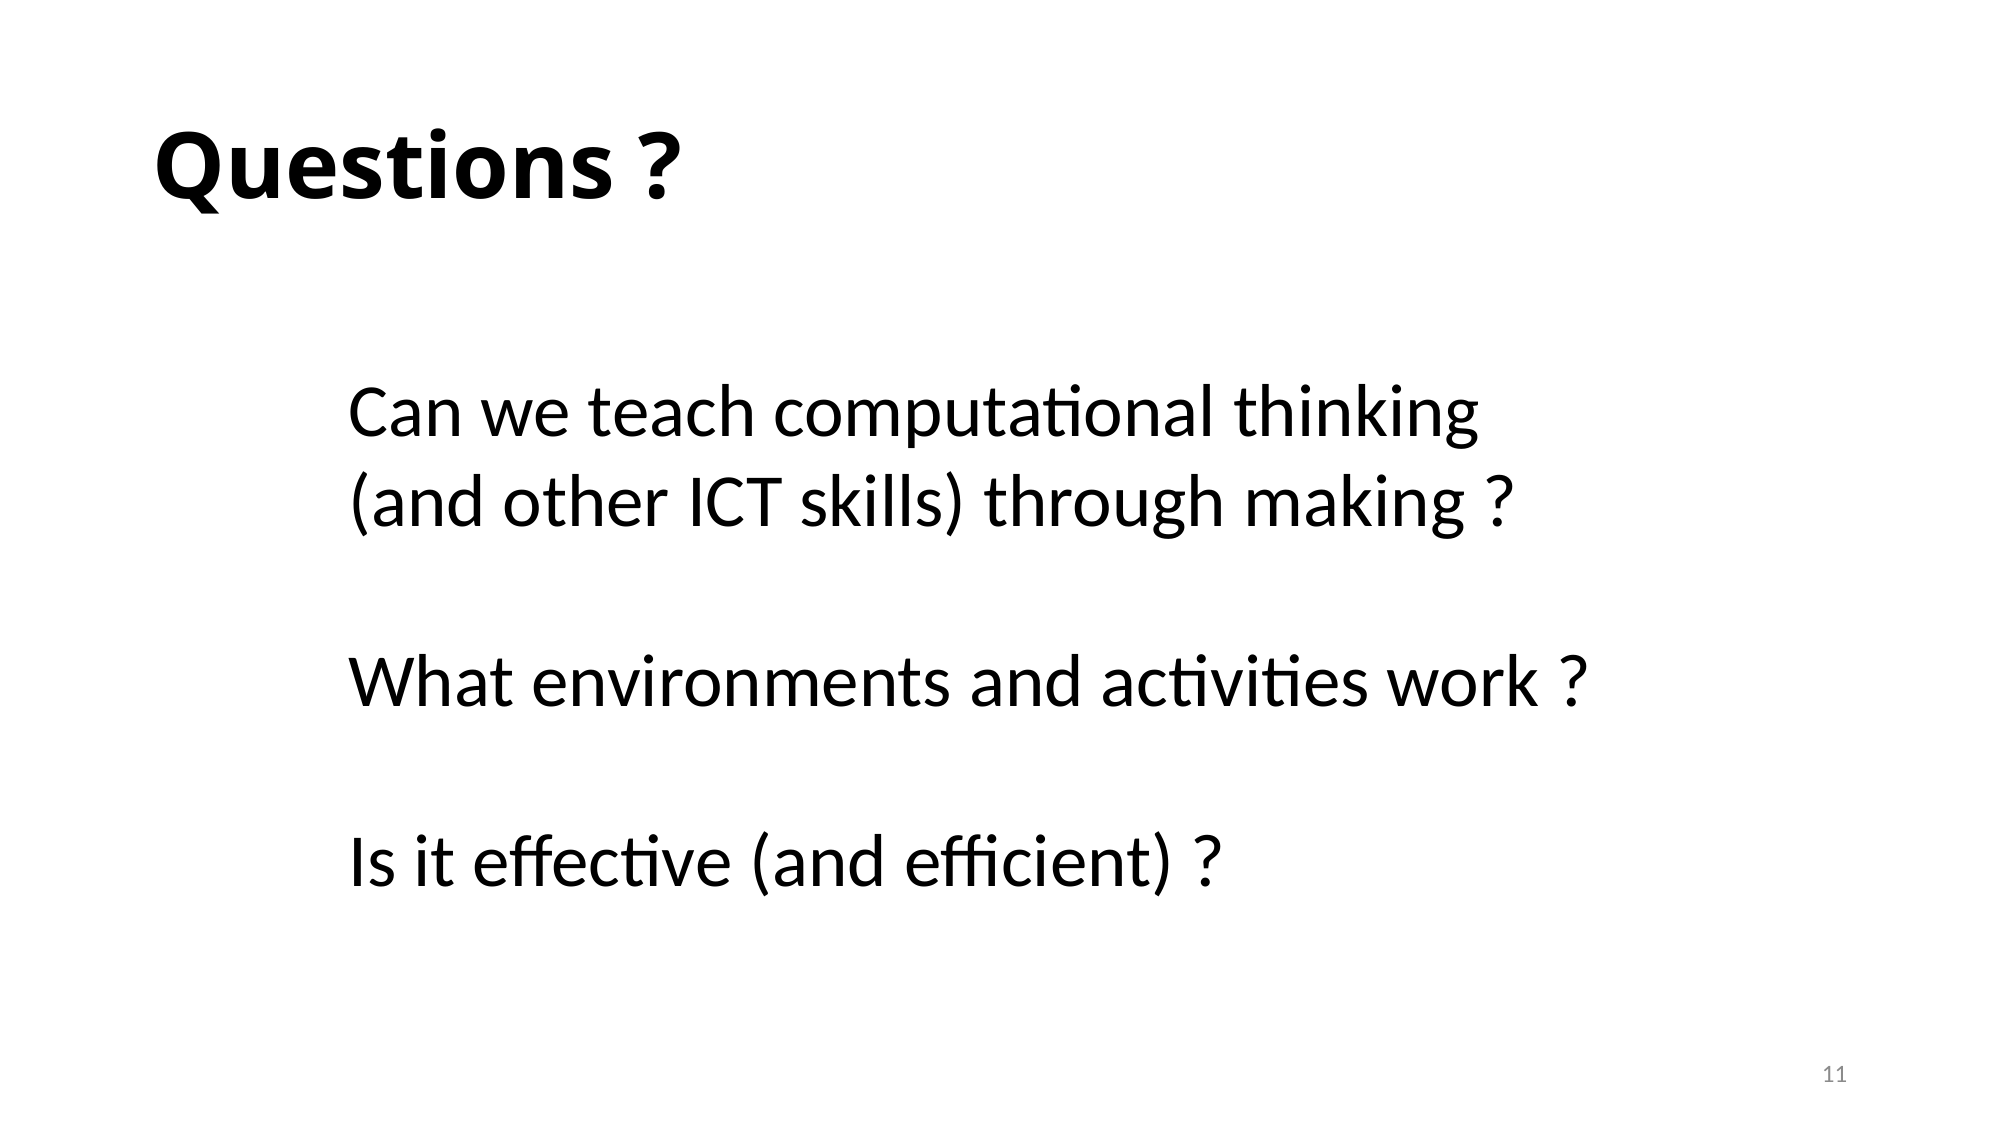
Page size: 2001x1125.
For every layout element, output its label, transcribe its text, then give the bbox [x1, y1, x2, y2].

slide_number 11 [1412, 1042, 1863, 1103]
title Questions ? [137, 59, 1863, 278]
text_box Can we teach computational thinking (and other ICT skills) through making ? What environments and activities work ? Is it effective (and efficient) ? [333, 353, 1609, 909]
